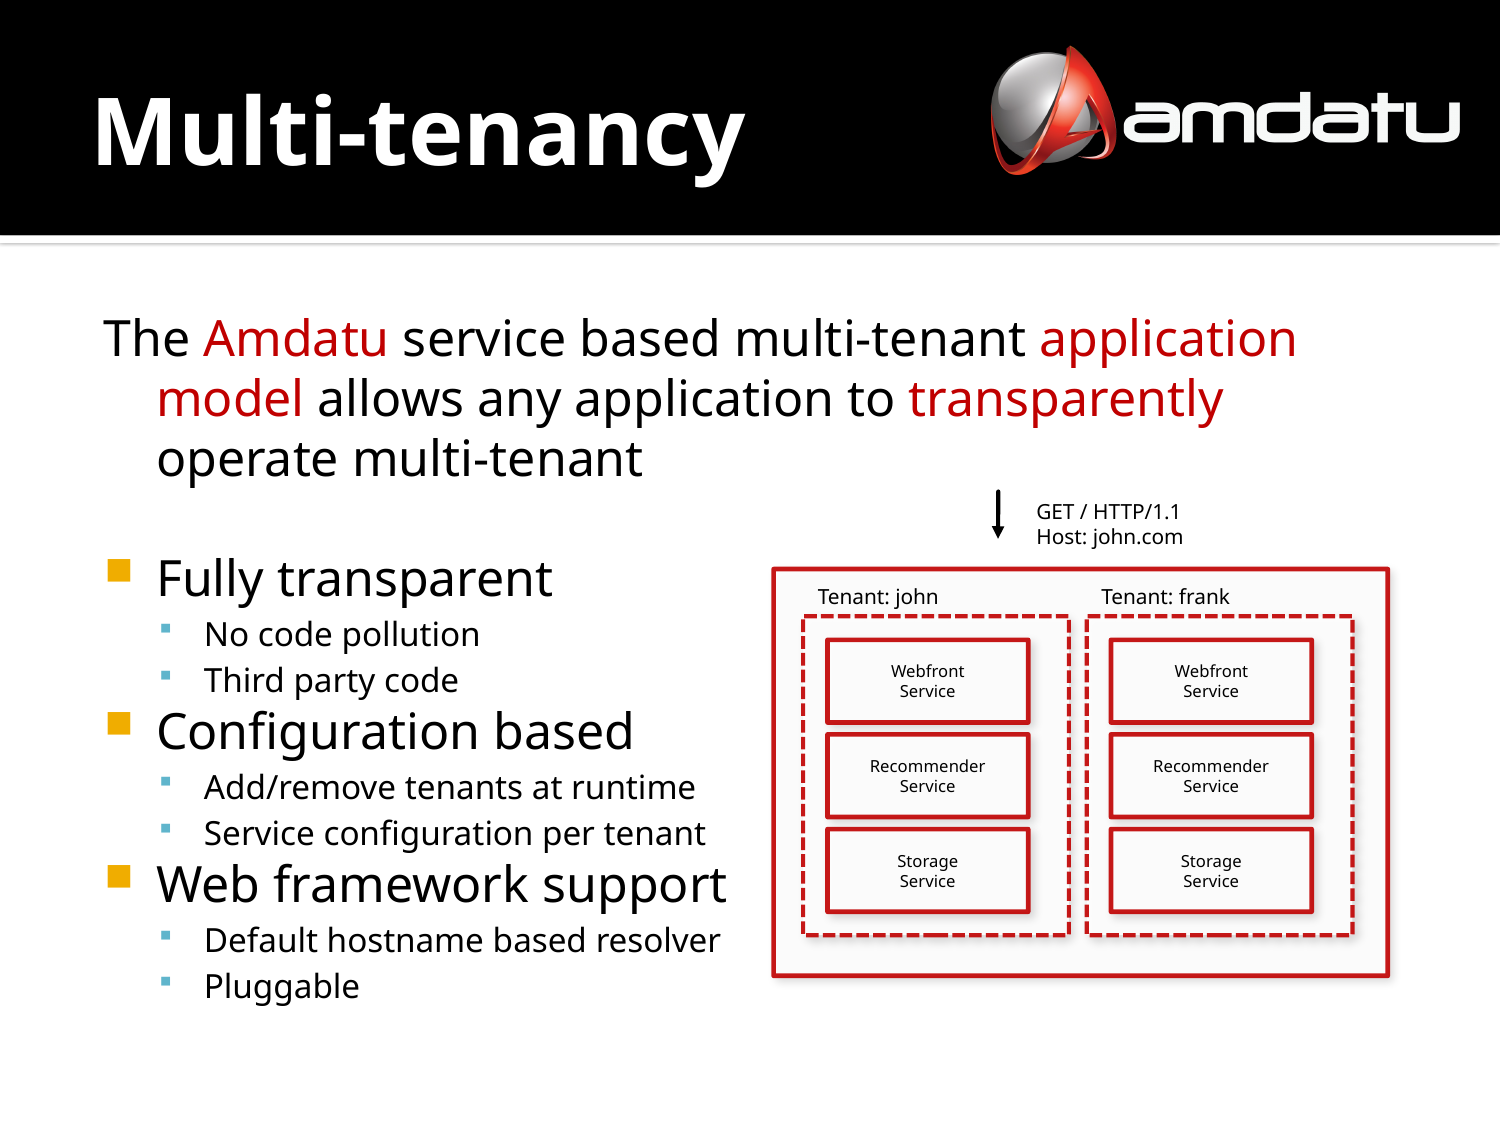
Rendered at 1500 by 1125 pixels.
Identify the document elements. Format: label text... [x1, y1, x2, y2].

text_box Recommender Service [1107, 730, 1316, 821]
text_box [99, 316, 1450, 1075]
text_box Recommender Service [824, 730, 1032, 821]
list The Amdatu service based multi-tenant application model allows any application to transparently operate multi-tenant Fully transparent No code pollution Third party code Configuration based Add/remove tenants at runtime Service configuration per tenant Web framework support Default hostname based resolver Pluggable [75, 291, 1425, 1050]
text_box Tenant: frank [1086, 575, 1264, 616]
picture [974, 0, 1471, 233]
text_box Storage Service [824, 825, 1032, 916]
title Multi-tenancy [75, 25, 968, 231]
text_box [1083, 612, 1356, 939]
text_box Webfront Service [1107, 636, 1316, 726]
text_box Storage Service [1107, 825, 1316, 916]
